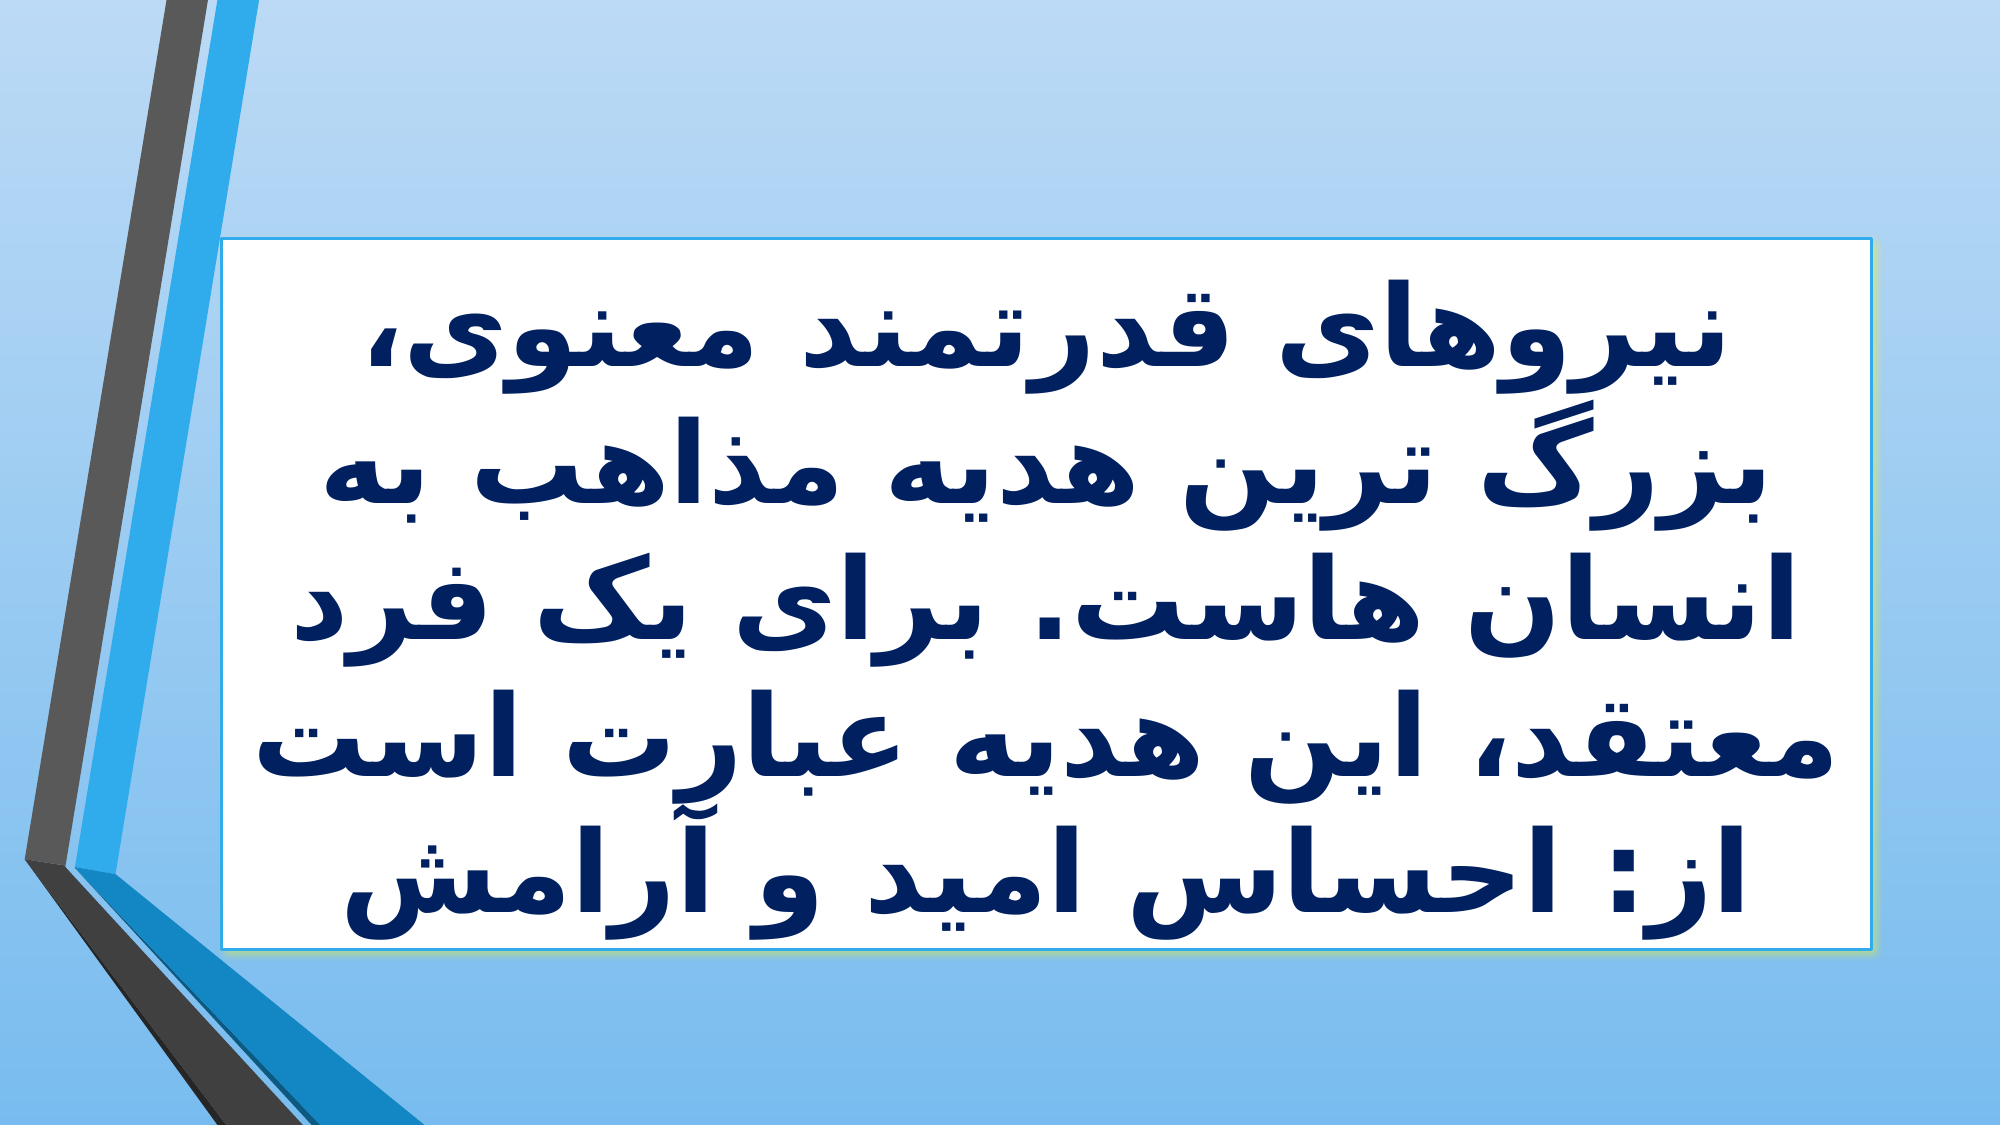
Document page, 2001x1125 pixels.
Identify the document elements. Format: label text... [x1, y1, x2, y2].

title نیروهای قدرتمند معنوی، بزرگ ترین هدیه مذاهب به انسان هاست. برای یک فرد معتقد، این هدیه عبارت است از: احساس امید و آرامش [220, 237, 1873, 951]
